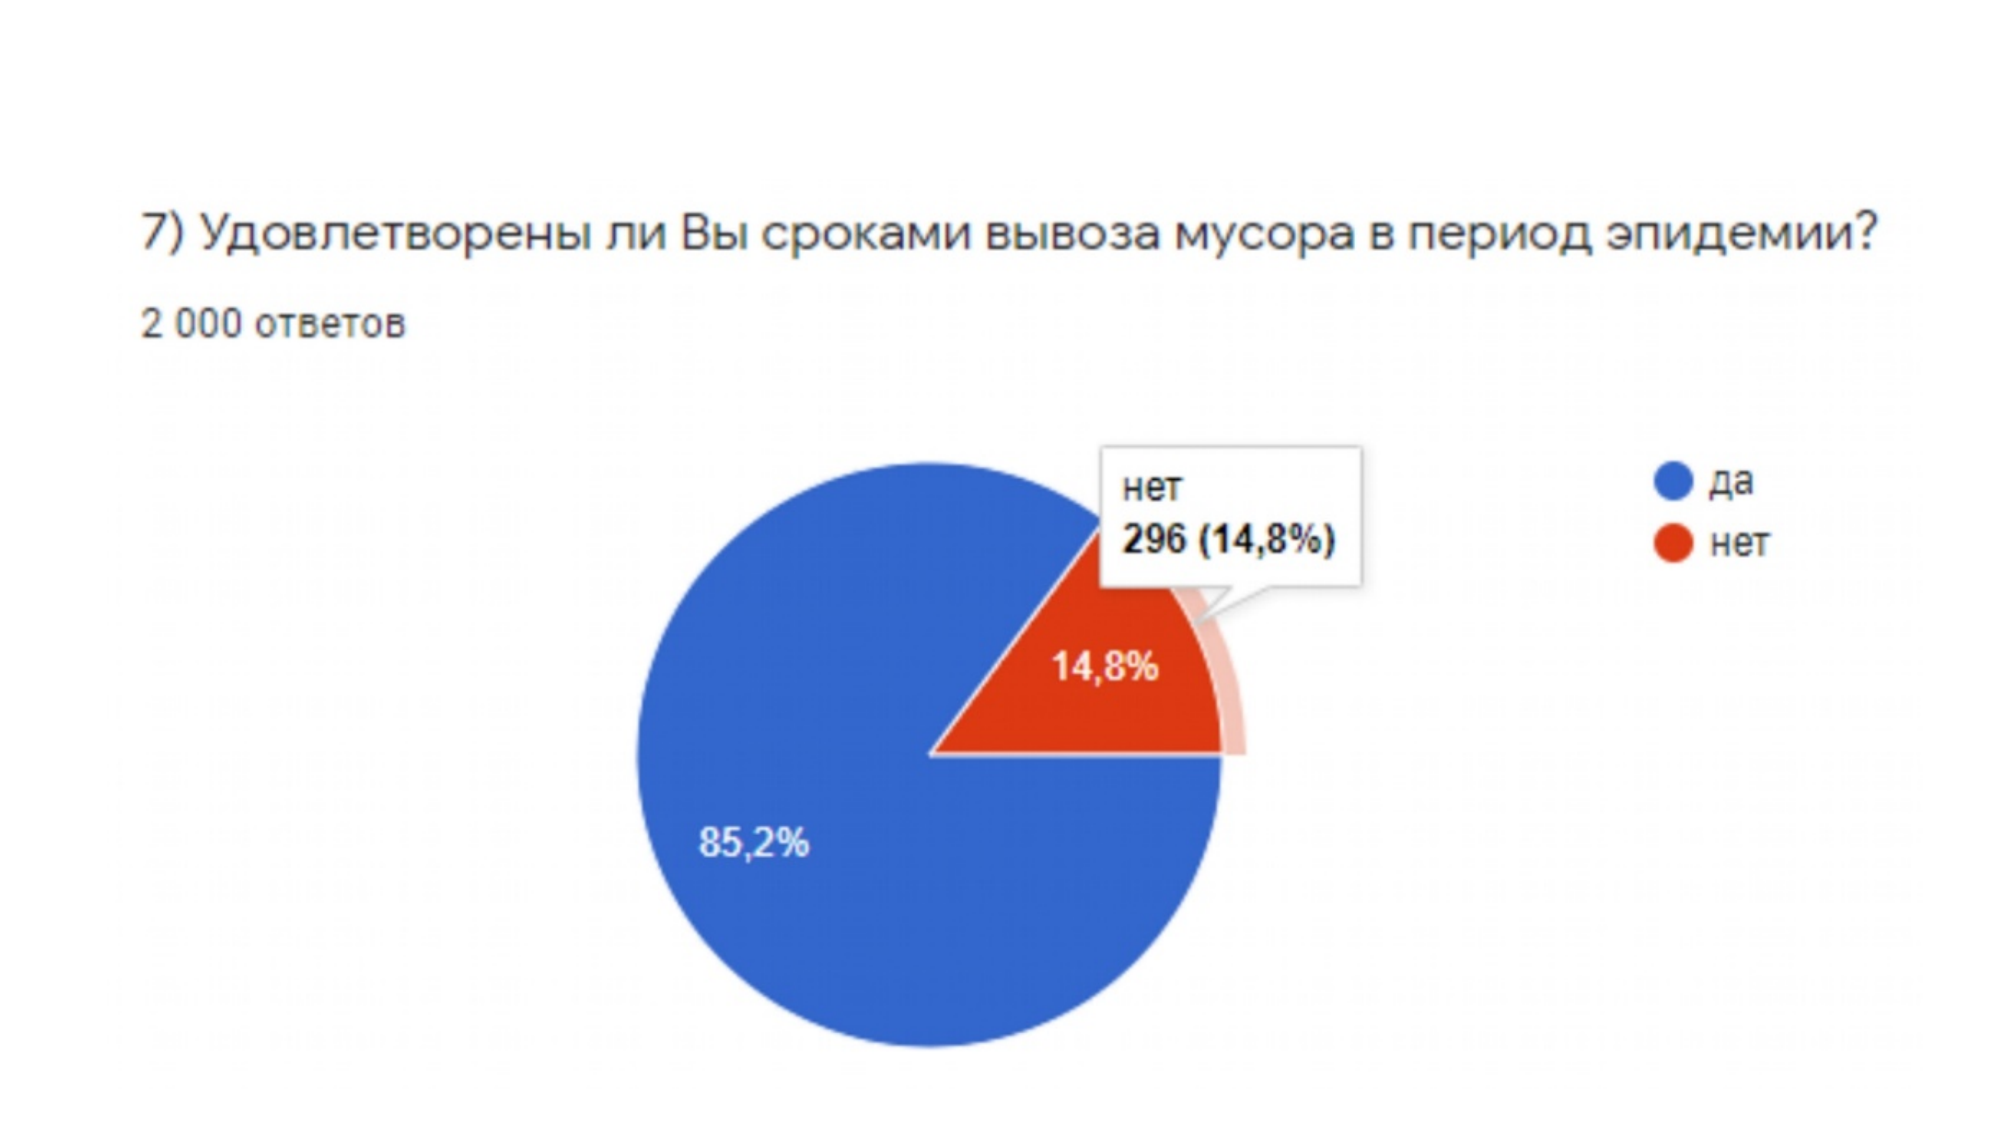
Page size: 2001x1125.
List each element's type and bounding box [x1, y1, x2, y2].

list [107, 179, 1928, 1089]
